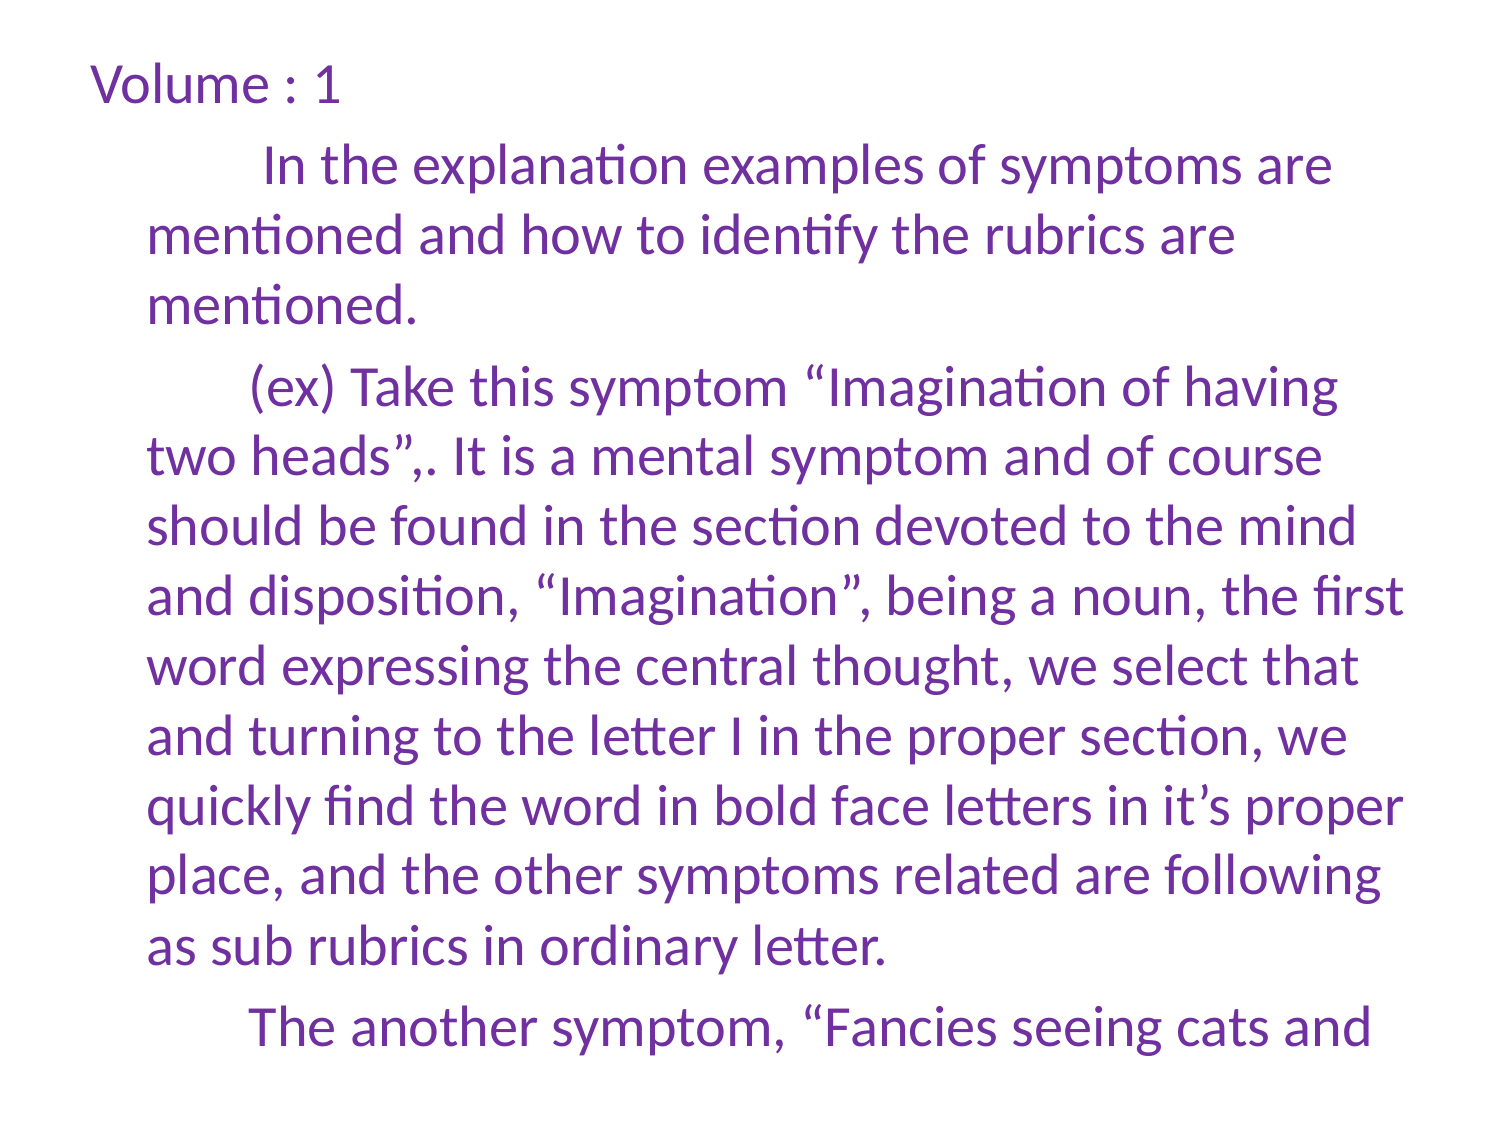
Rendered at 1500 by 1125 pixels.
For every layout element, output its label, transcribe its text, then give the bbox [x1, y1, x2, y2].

list Volume : 1 In the explanation examples of symptoms are mentioned and how to identify the rubrics are mentioned. (ex) Take this symptom “Imagination of having two heads”,. It is a mental symptom and of course should be found in the section devoted to the mind and disposition, “Imagination”, being a noun, the first word expressing the central thought, we select that and turning to the letter I in the proper section, we quickly find the word in bold face letters in it’s proper place, and the other symptoms related are following as sub rubrics in ordinary letter. The another symptom, “Fancies seeing cats and [75, 37, 1425, 1100]
